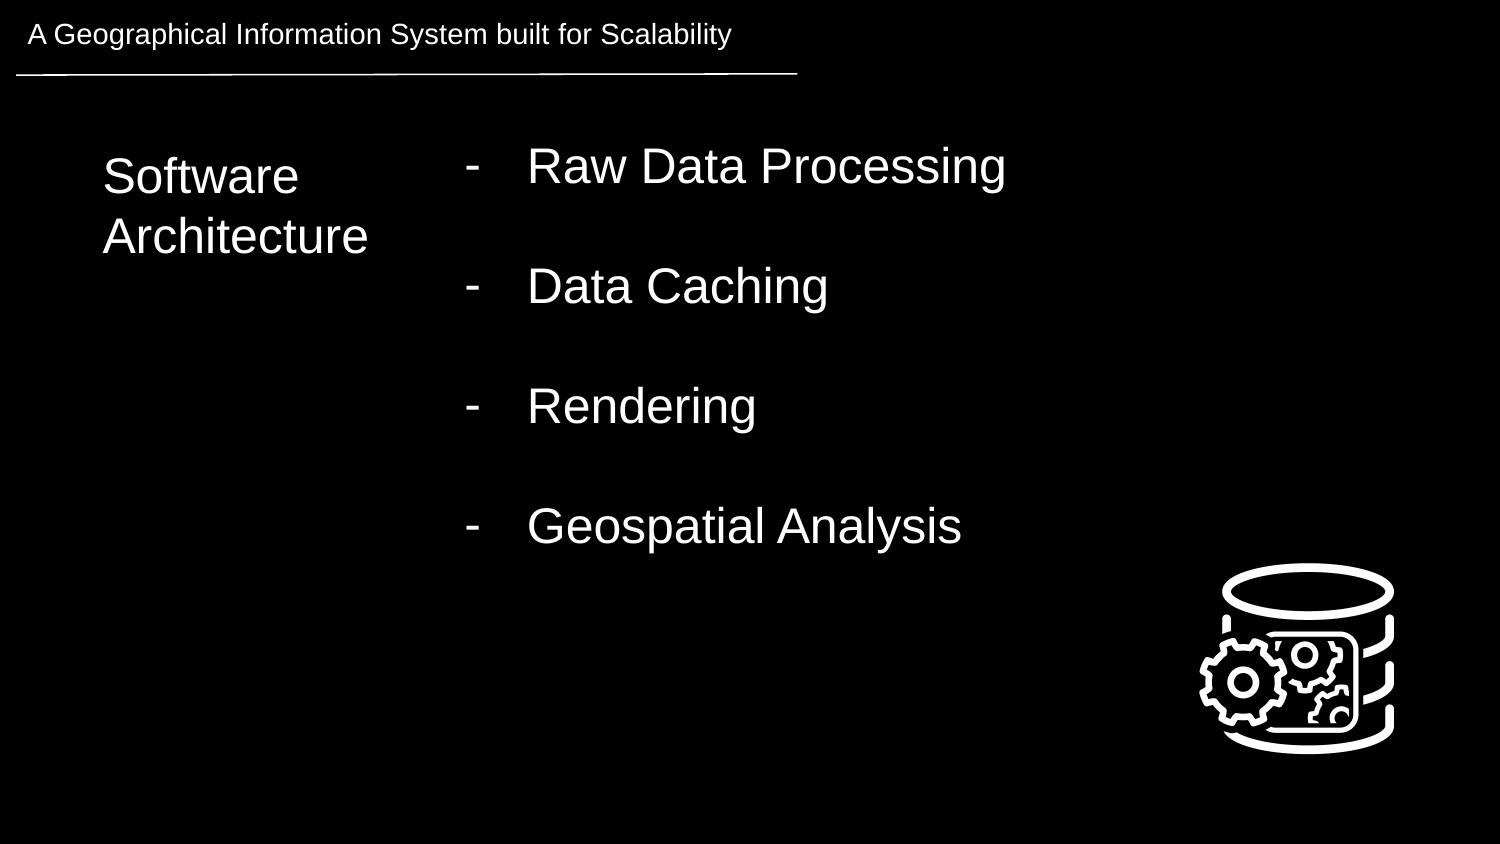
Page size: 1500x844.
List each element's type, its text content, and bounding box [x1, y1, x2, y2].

picture [1156, 509, 1464, 797]
text_box Raw Data Processing Data Caching Rendering Geospatial Analysis [436, 118, 1063, 725]
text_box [12, 0, 798, 77]
text_box Software Architecture [87, 128, 395, 265]
